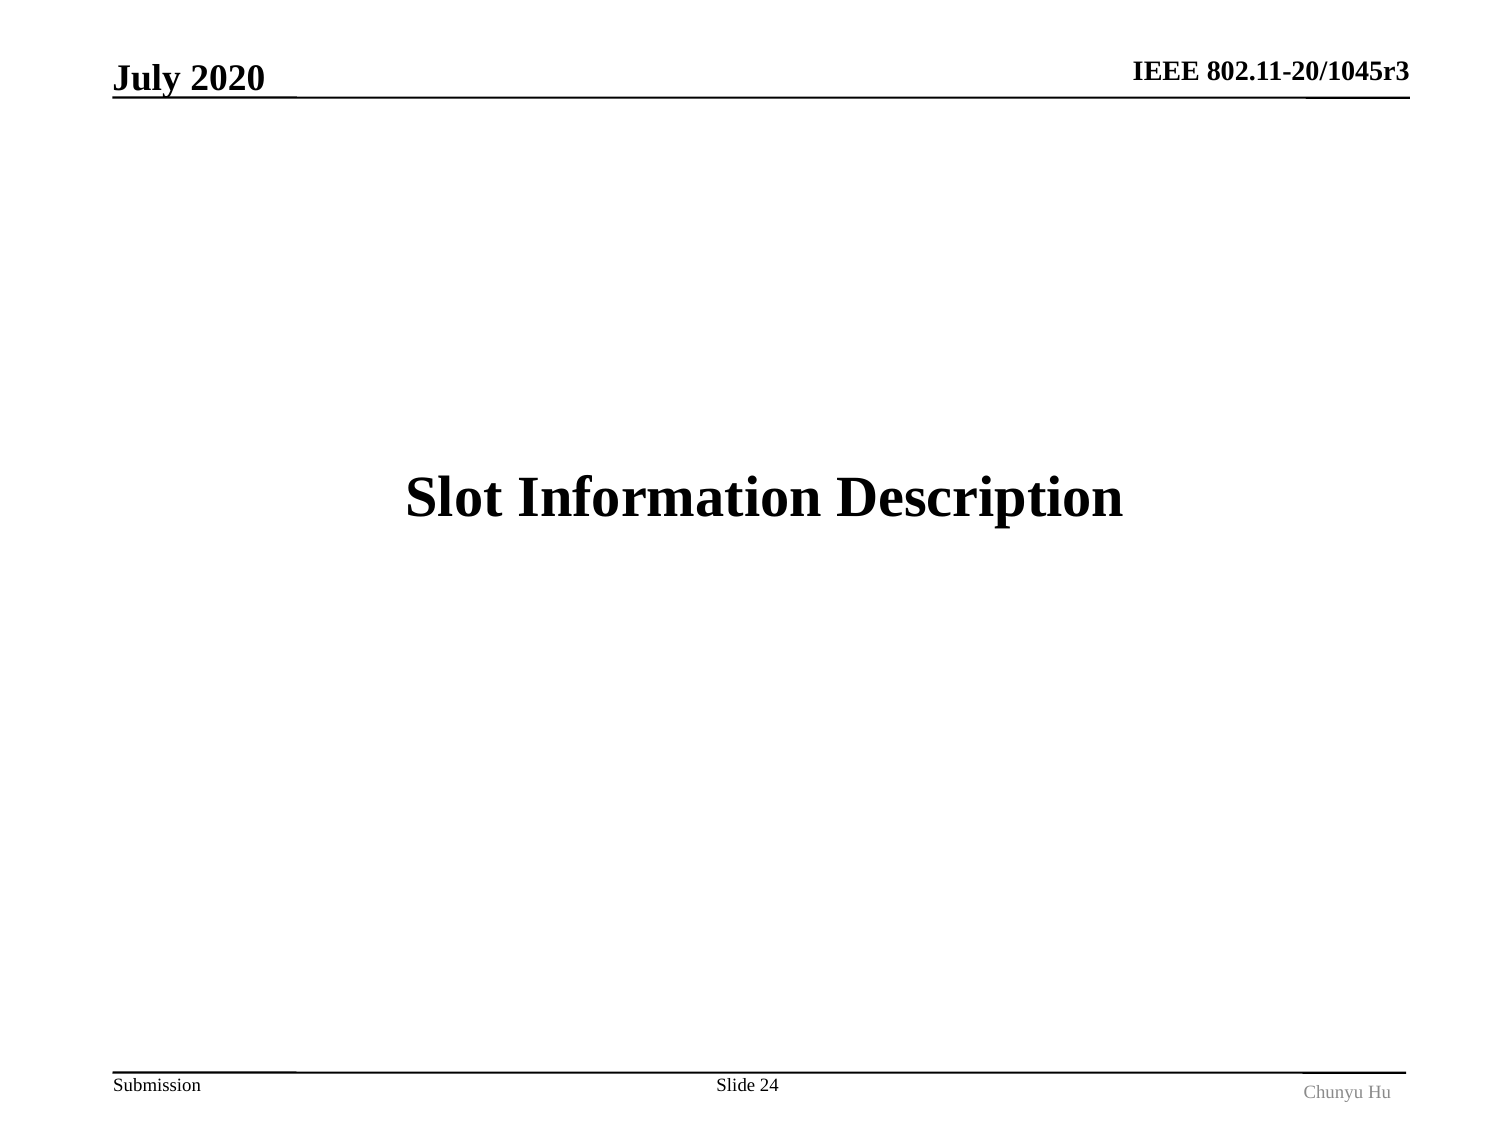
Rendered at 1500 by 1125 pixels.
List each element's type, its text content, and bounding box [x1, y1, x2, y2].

footer Chunyu Hu [877, 1072, 1407, 1110]
title Slot Information Description [127, 450, 1404, 675]
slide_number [112, 52, 563, 90]
slide_number Slide 24 [702, 1072, 793, 1111]
